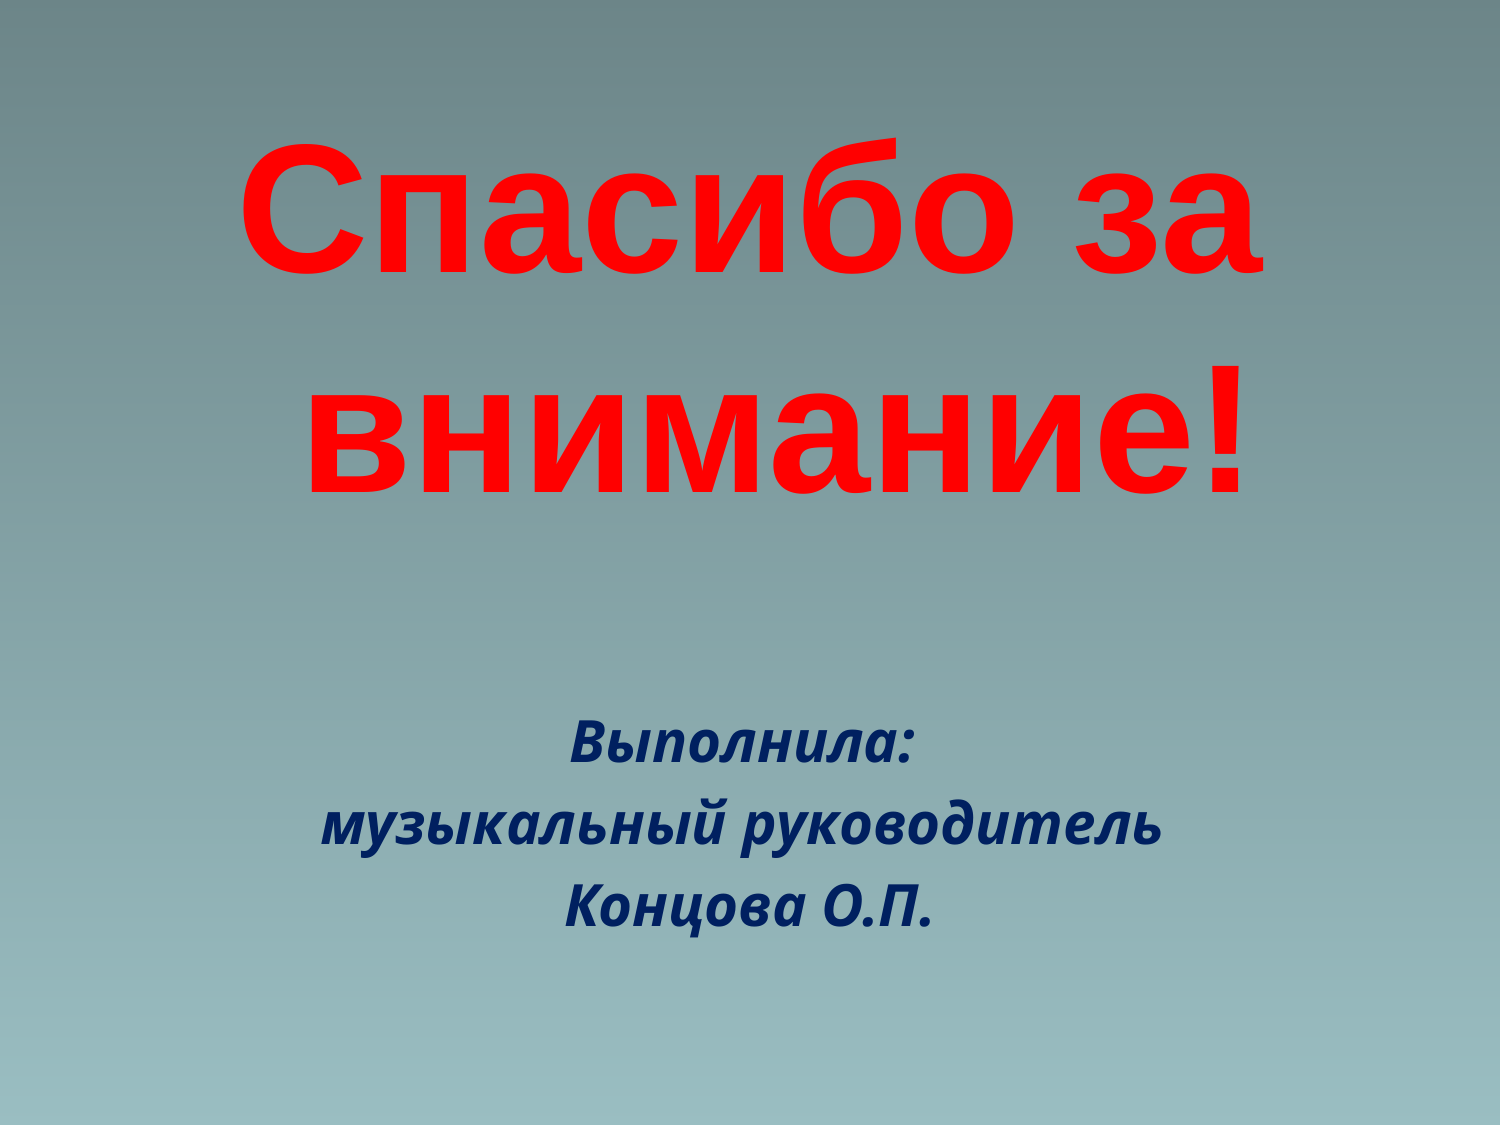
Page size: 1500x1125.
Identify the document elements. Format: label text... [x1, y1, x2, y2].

list Спасибо за внимание! Выполнила: музыкальный руководитель Концова О.П. [37, 81, 1463, 1067]
